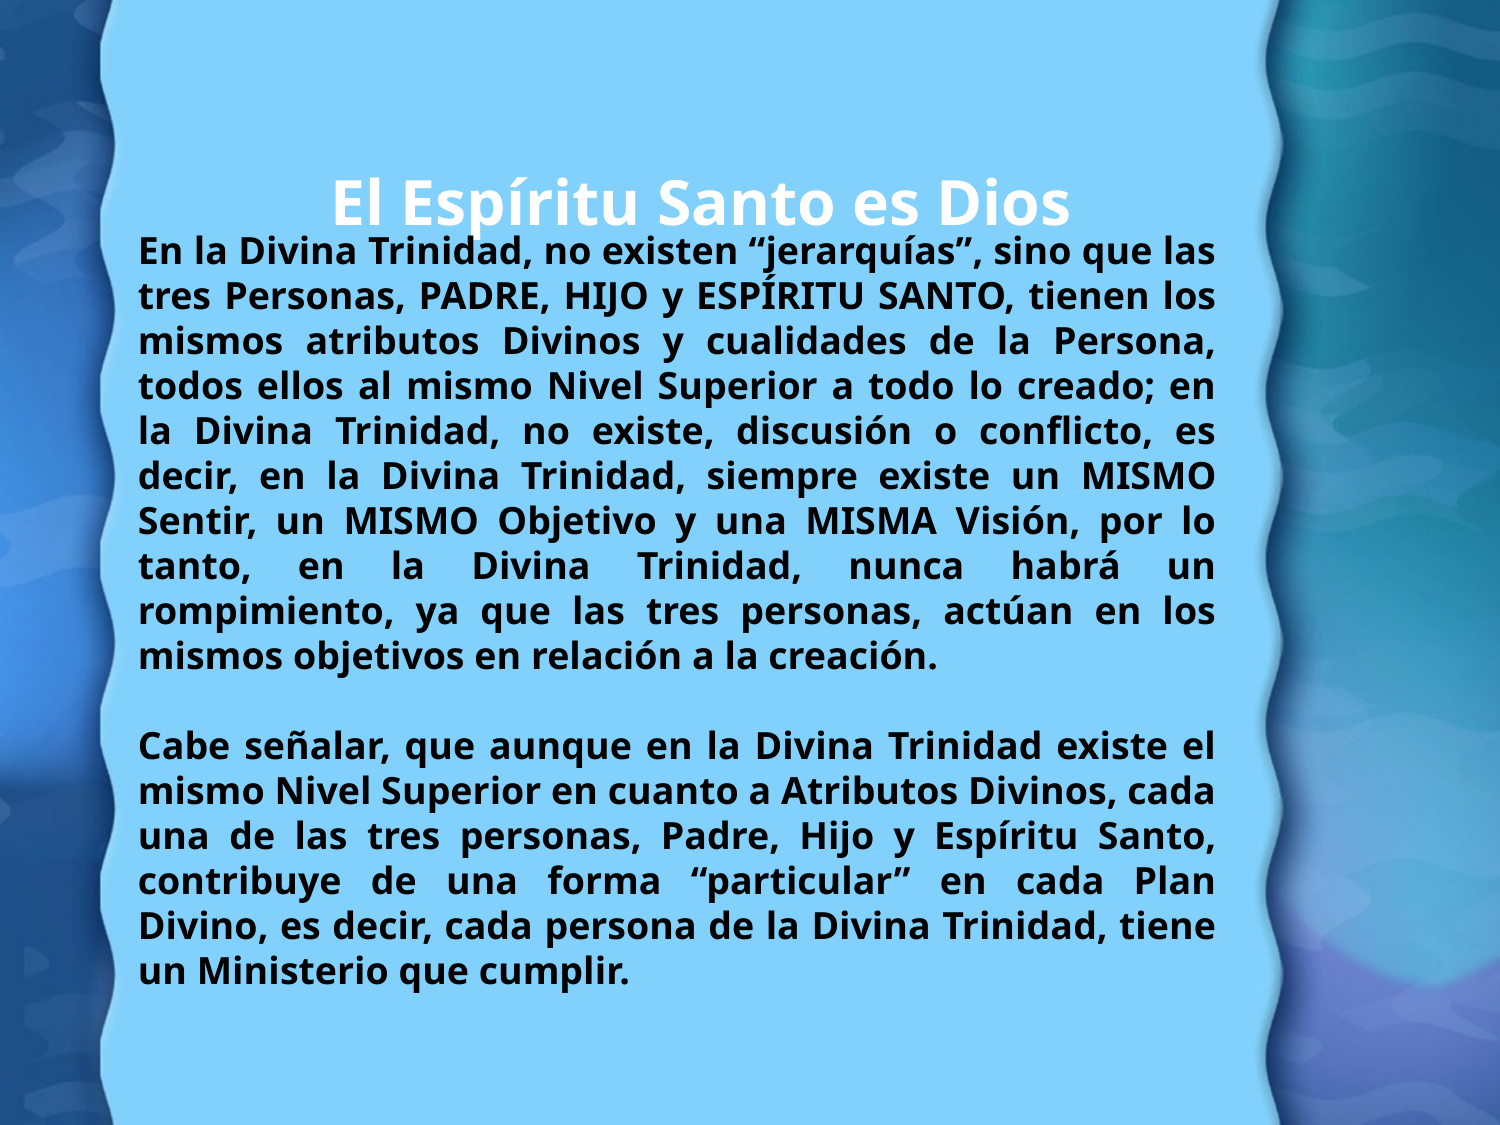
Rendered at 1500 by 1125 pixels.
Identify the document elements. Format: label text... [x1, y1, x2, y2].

picture [0, 0, 1500, 1125]
text_box En la Divina Trinidad, no existen “jerarquías”, sino que las tres Personas, PADRE, HIJO y ESPÍRITU SANTO, tienen los mismos atributos Divinos y cualidades de la Persona, todos ellos al mismo Nivel Superior a todo lo creado; en la Divina Trinidad, no existe, discusión o conflicto, es decir, en la Divina Trinidad, siempre existe un MISMO Sentir, un MISMO Objetivo y una MISMA Visión, por lo tanto, en la Divina Trinidad, nunca habrá un rompimiento, ya que las tres personas, actúan en los mismos objetivos en relación a la creación. Cabe señalar, que aunque en la Divina Trinidad existe el mismo Nivel Superior en cuanto a Atributos Divinos, cada una de las tres personas, Padre, Hijo y Espíritu Santo, contribuye de una forma “particular” en cada Plan Divino, es decir, cada persona de la Divina Trinidad, tiene un Ministerio que cumplir. [123, 219, 1233, 1000]
text_box El Espíritu Santo es Dios [315, 155, 1087, 219]
